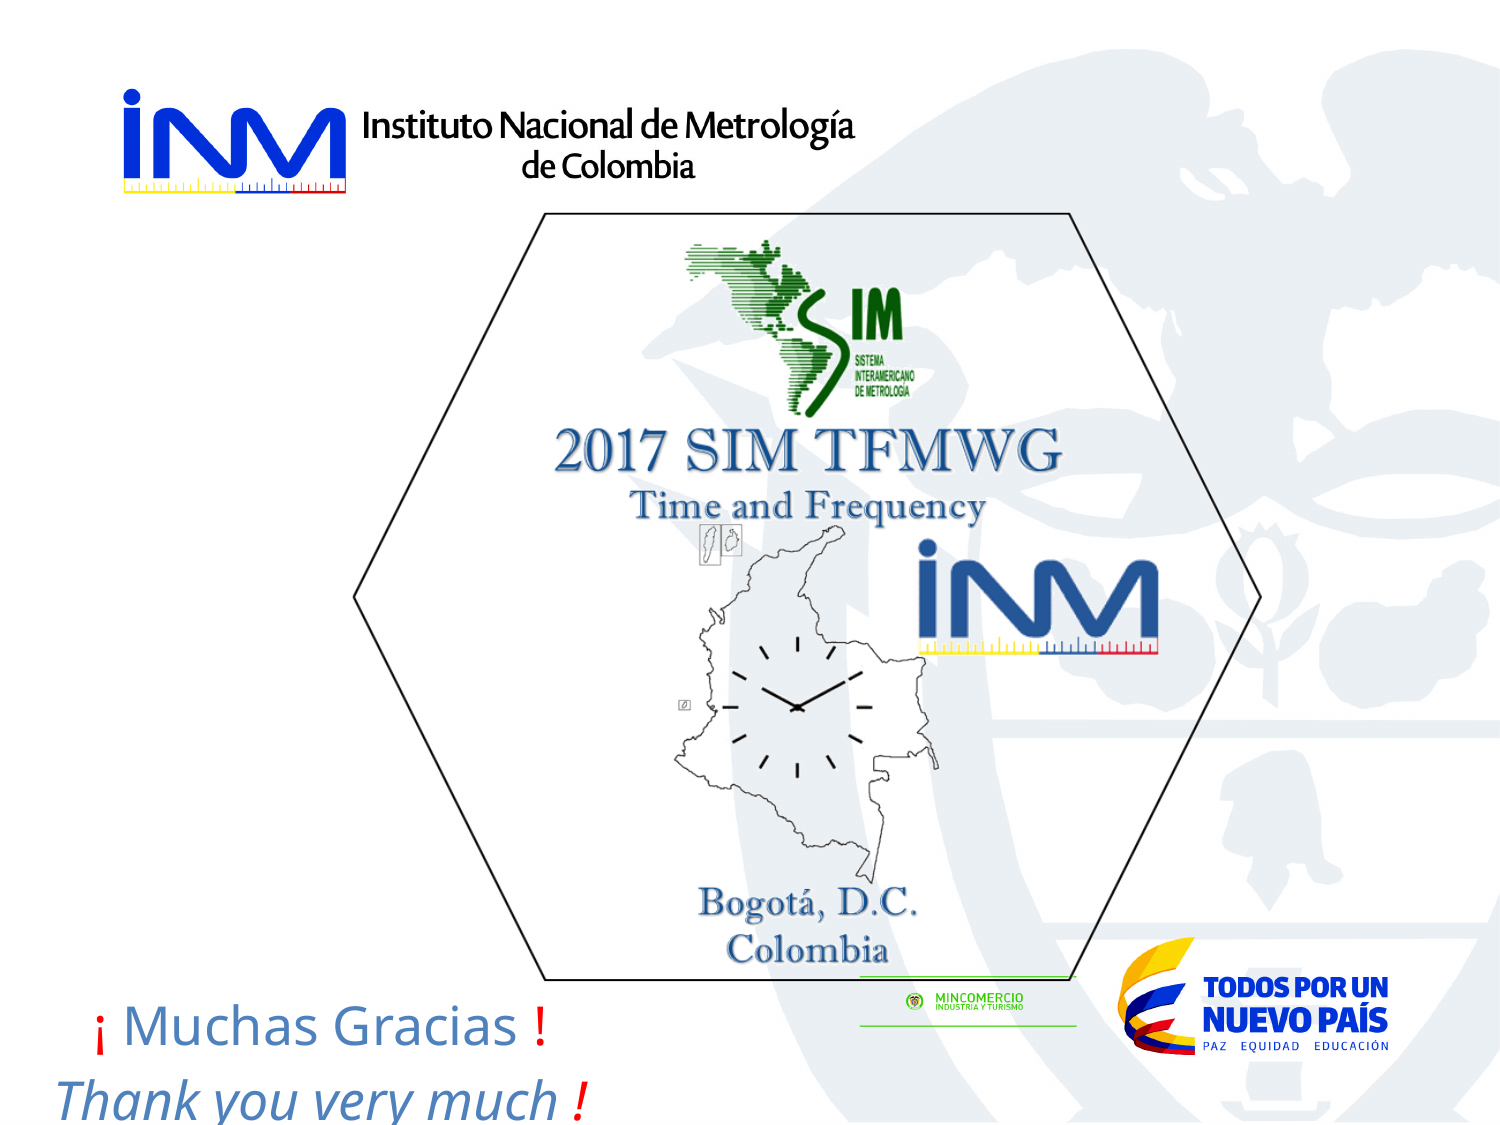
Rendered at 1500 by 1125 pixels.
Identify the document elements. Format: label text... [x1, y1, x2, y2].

list ¡ Muchas Gracias ! Thank you very much ! [29, 984, 612, 1125]
picture [0, 0, 1500, 1125]
